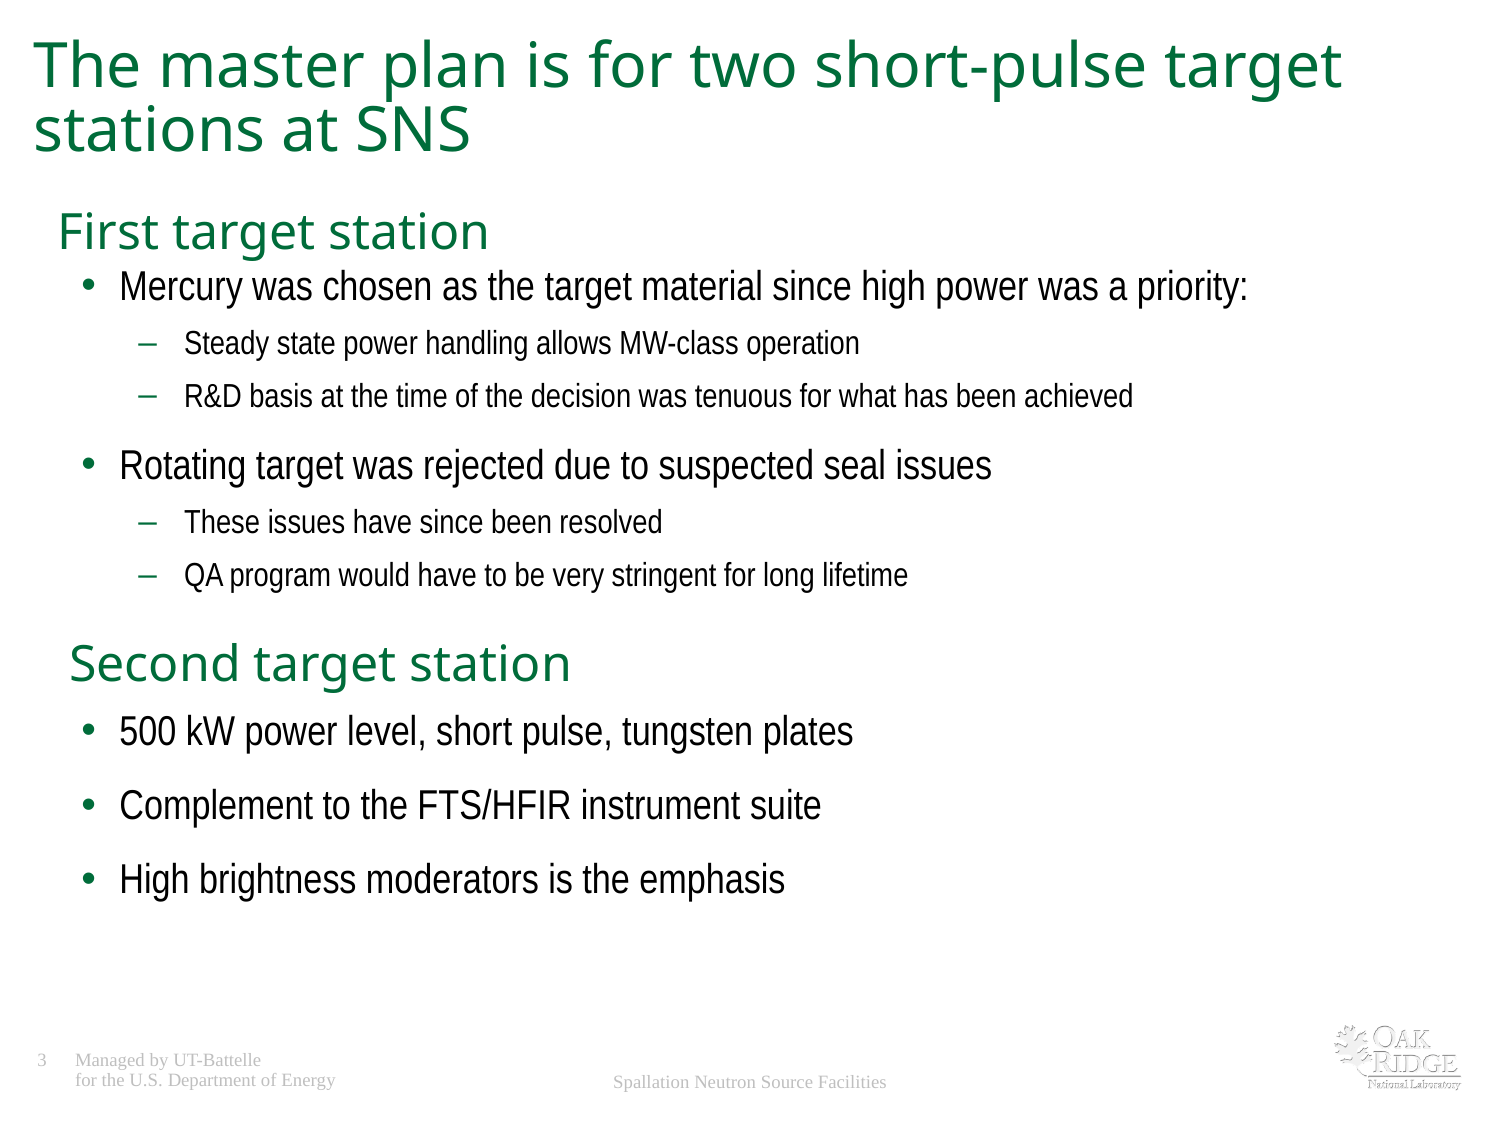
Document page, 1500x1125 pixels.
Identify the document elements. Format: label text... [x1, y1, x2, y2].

picture [1325, 1019, 1472, 1095]
list Mercury was chosen as the target material since high power was a priority: Steady state power handling allows MW-class operation R&D basis at the time of the decision was tenuous for what has been achieved Rotating target was rejected due to suspected seal issues These issues have since been resolved QA program would have to be very stringent for long lifetime [66, 268, 1417, 633]
text_box First target station [42, 201, 1500, 268]
text_box Second target station [54, 633, 1500, 700]
text_box 500 kW power level, short pulse, tungsten plates Complement to the FTS/HFIR instrument suite High brightness moderators is the emphasis [66, 702, 1500, 911]
title The master plan is for two short-pulse target stations at SNS [18, 29, 1500, 174]
